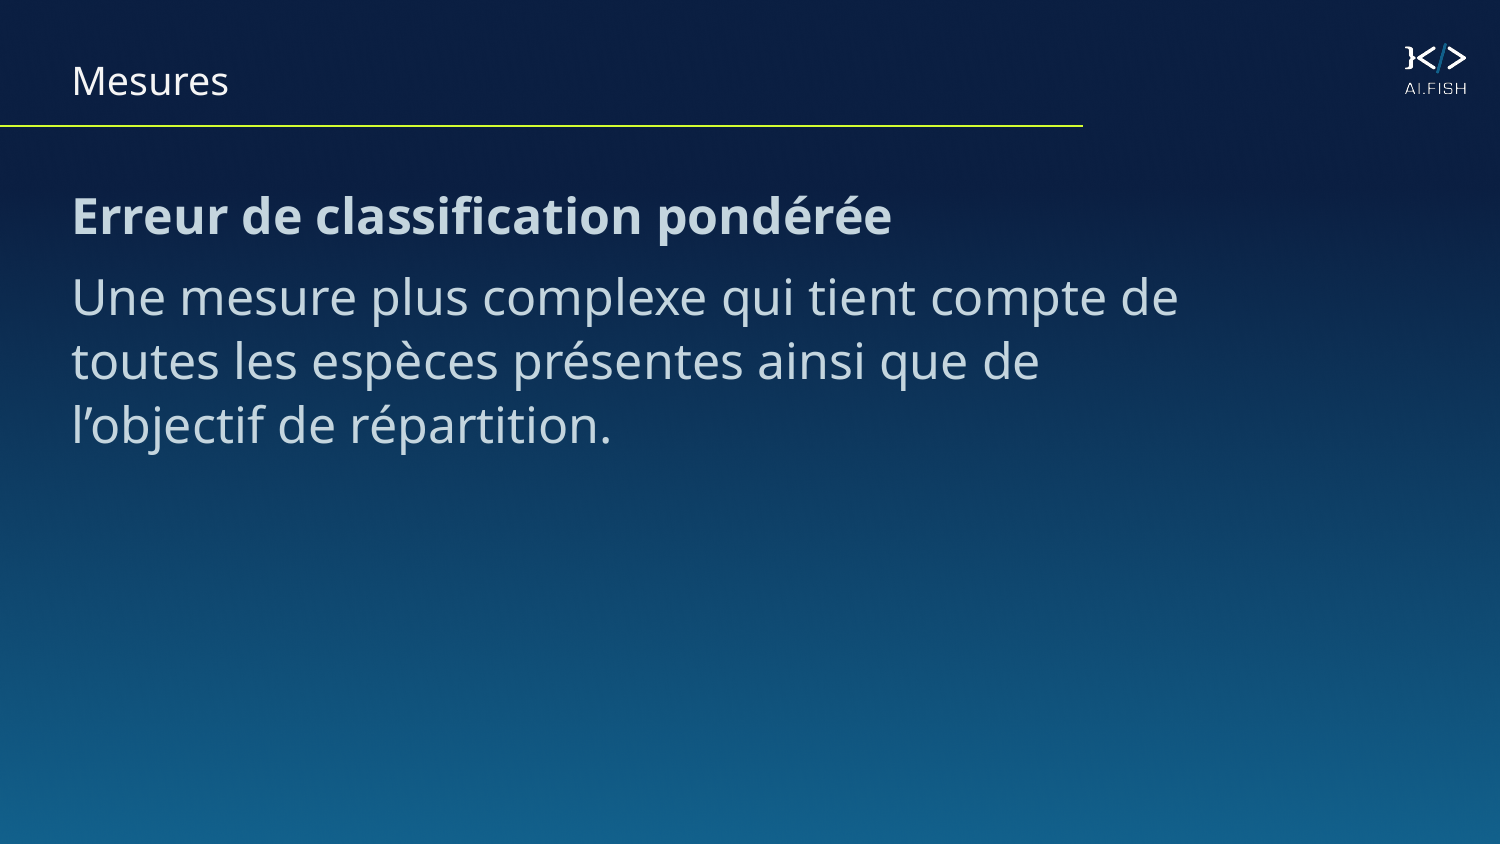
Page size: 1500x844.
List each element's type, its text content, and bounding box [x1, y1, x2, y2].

title Mesures [56, 40, 1379, 119]
picture [0, 0, 1500, 844]
list Erreur de classification pondérée Une mesure plus complexe qui tient compte de toutes les espèces présentes ainsi que de l’objectif de répartition. [56, 165, 1244, 796]
